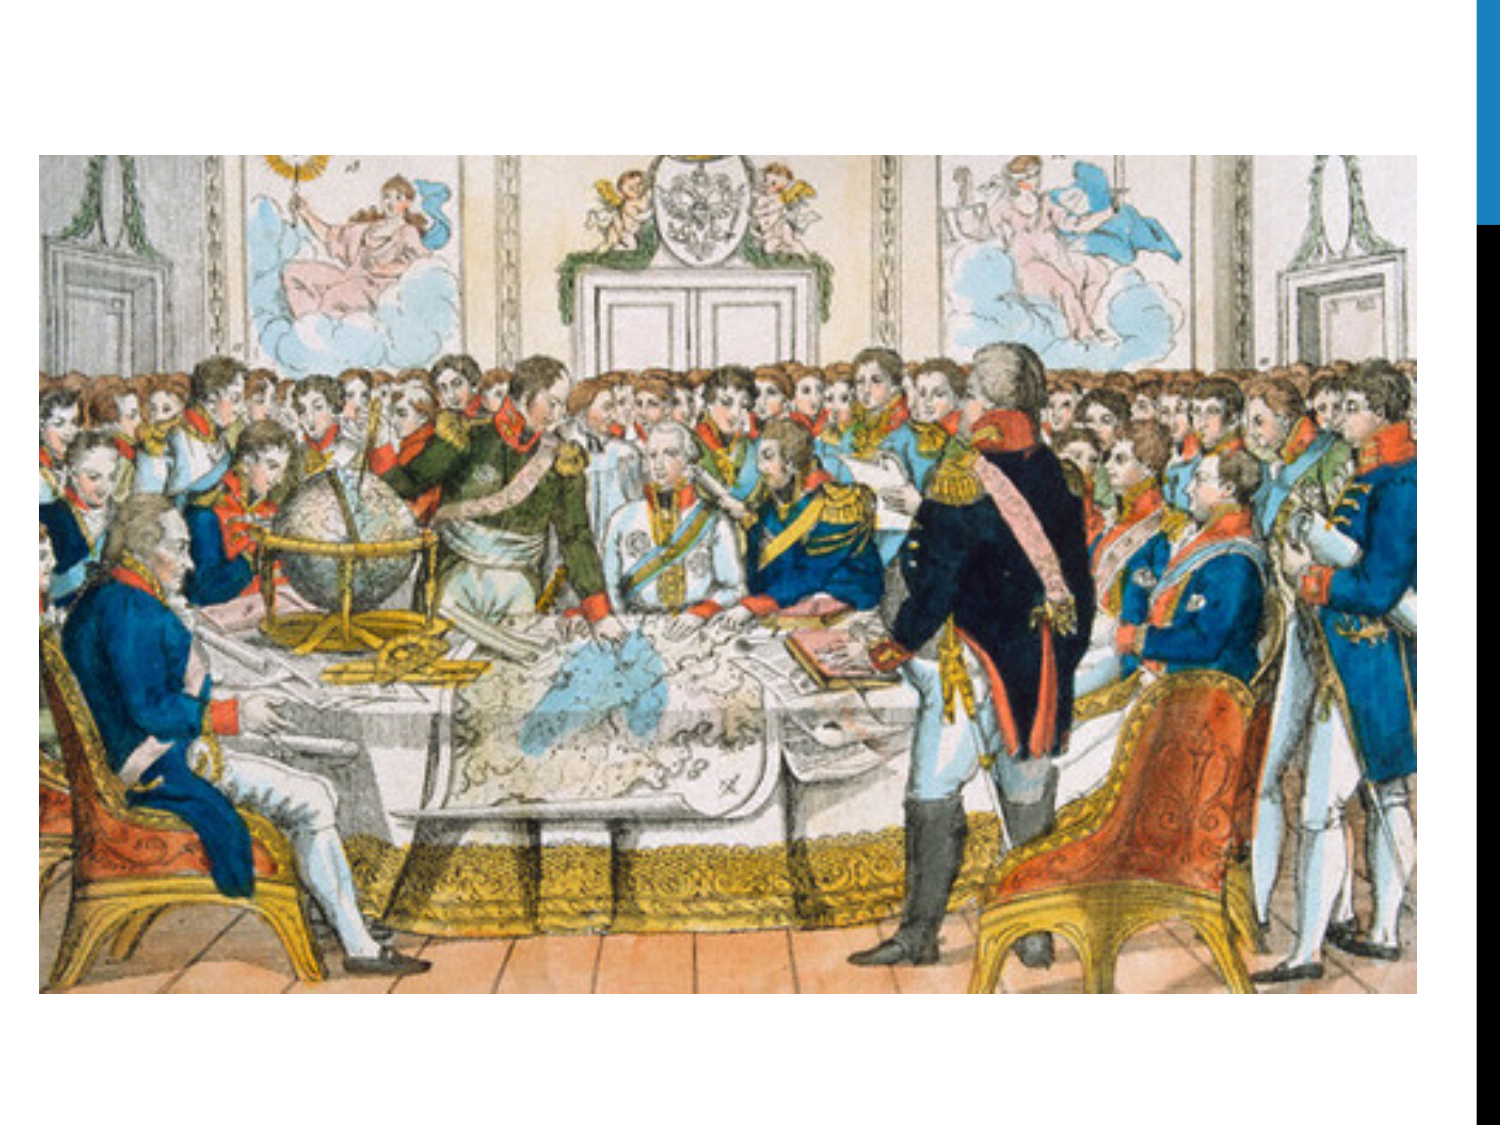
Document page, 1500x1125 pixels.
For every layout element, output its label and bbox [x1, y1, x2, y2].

picture [39, 155, 1417, 995]
